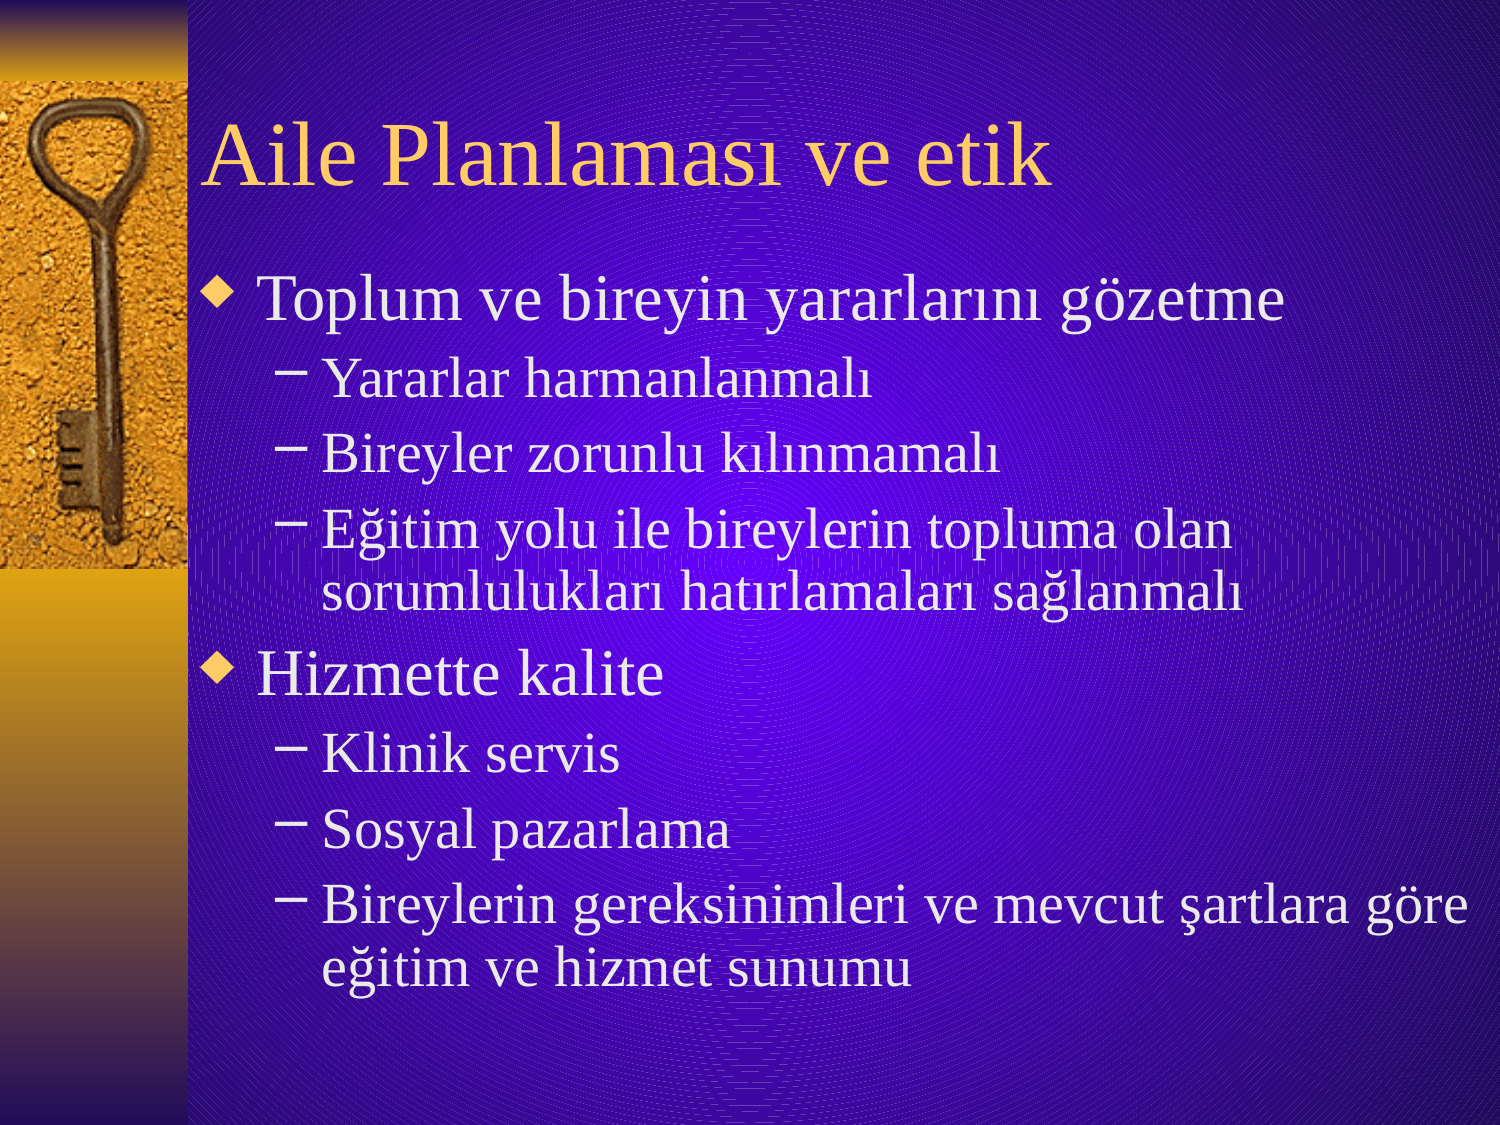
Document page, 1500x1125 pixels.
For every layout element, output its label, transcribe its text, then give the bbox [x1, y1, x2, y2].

title Aile Planlaması ve etik [199, 49, 1476, 249]
list Toplum ve bireyin yararlarını gözetme Yararlar harmanlanmalı Bireyler zorunlu kılınmamalı Eğitim yolu ile bireylerin topluma olan sorumlulukları hatırlamaları sağlanmalı Hizmette kalite Klinik servis Sosyal pazarlama Bireylerin gereksinimleri ve mevcut şartlara göre eğitim ve hizmet sunumu [199, 261, 1476, 1076]
picture [0, 81, 188, 569]
